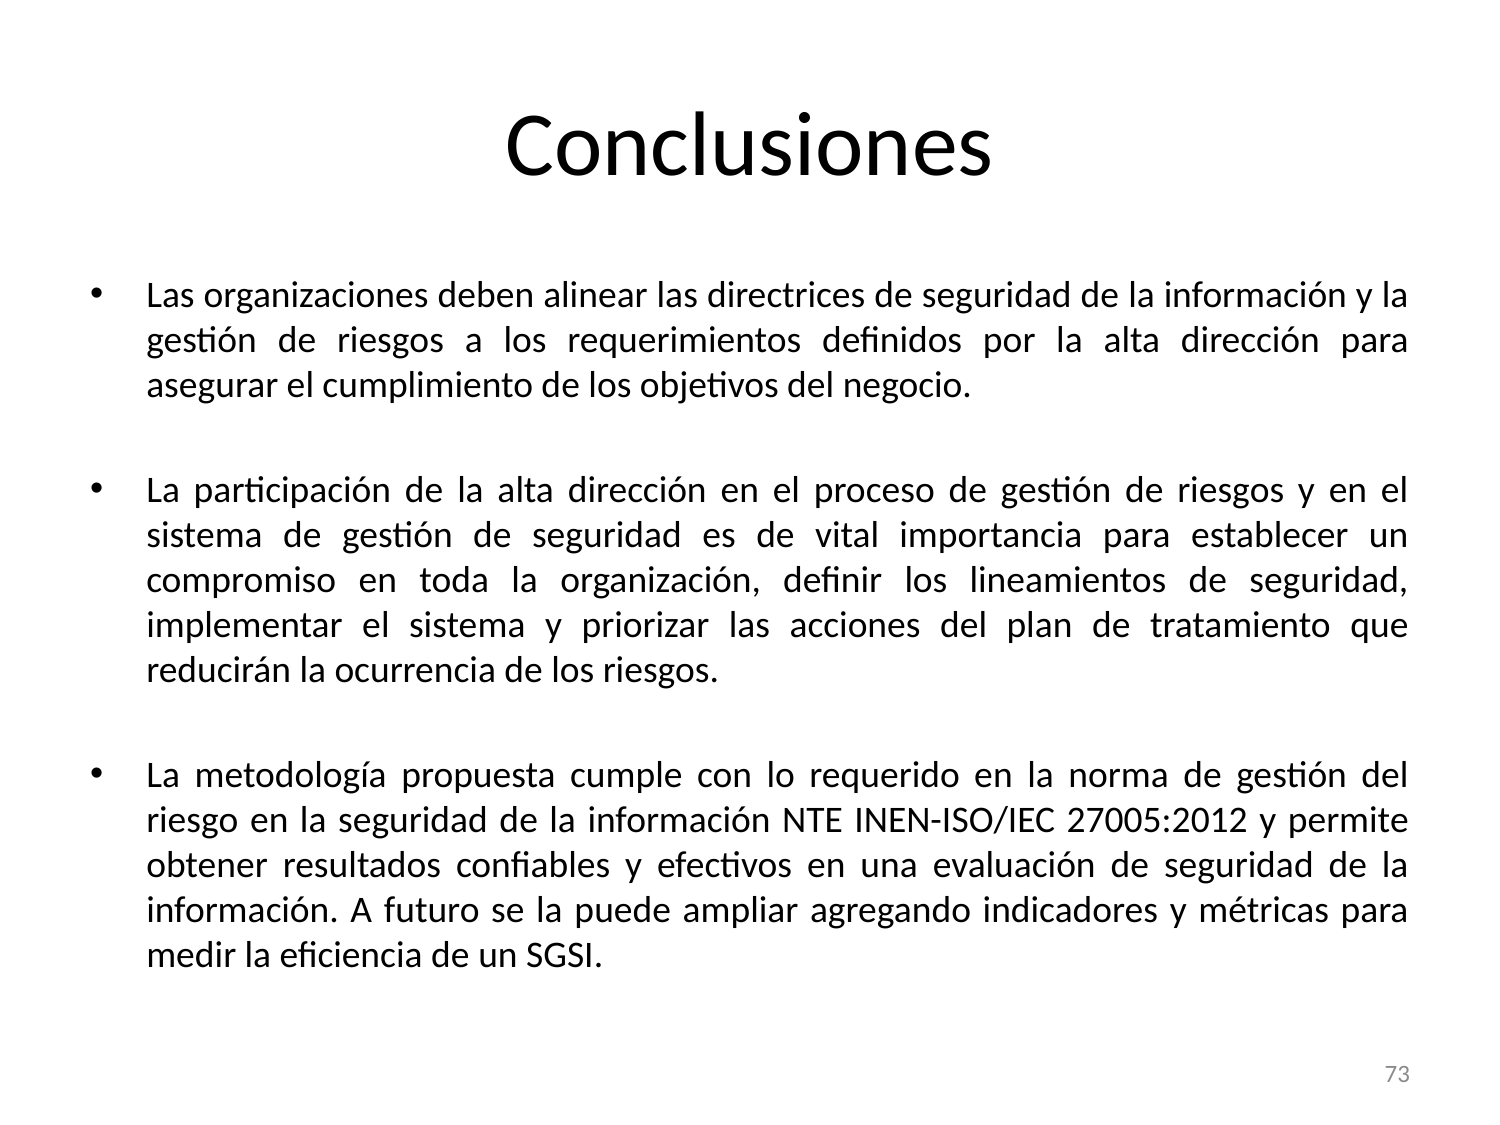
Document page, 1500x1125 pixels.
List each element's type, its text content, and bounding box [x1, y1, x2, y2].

title Conclusiones [75, 45, 1425, 233]
list Las organizaciones deben alinear las directrices de seguridad de la información y la gestión de riesgos a los requerimientos definidos por la alta dirección para asegurar el cumplimiento de los objetivos del negocio. La participación de la alta dirección en el proceso de gestión de riesgos y en el sistema de gestión de seguridad es de vital importancia para establecer un compromiso en toda la organización, definir los lineamientos de seguridad, implementar el sistema y priorizar las acciones del plan de tratamiento que reducirán la ocurrencia de los riesgos. La metodología propuesta cumple con lo requerido en la norma de gestión del riesgo en la seguridad de la información NTE INEN-ISO/IEC 27005:2012 y permite obtener resultados confiables y efectivos en una evaluación de seguridad de la información. A futuro se la puede ampliar agregando indicadores y métricas para medir la eficiencia de un SGSI. [75, 262, 1425, 1005]
slide_number 73 [1074, 1042, 1425, 1103]
